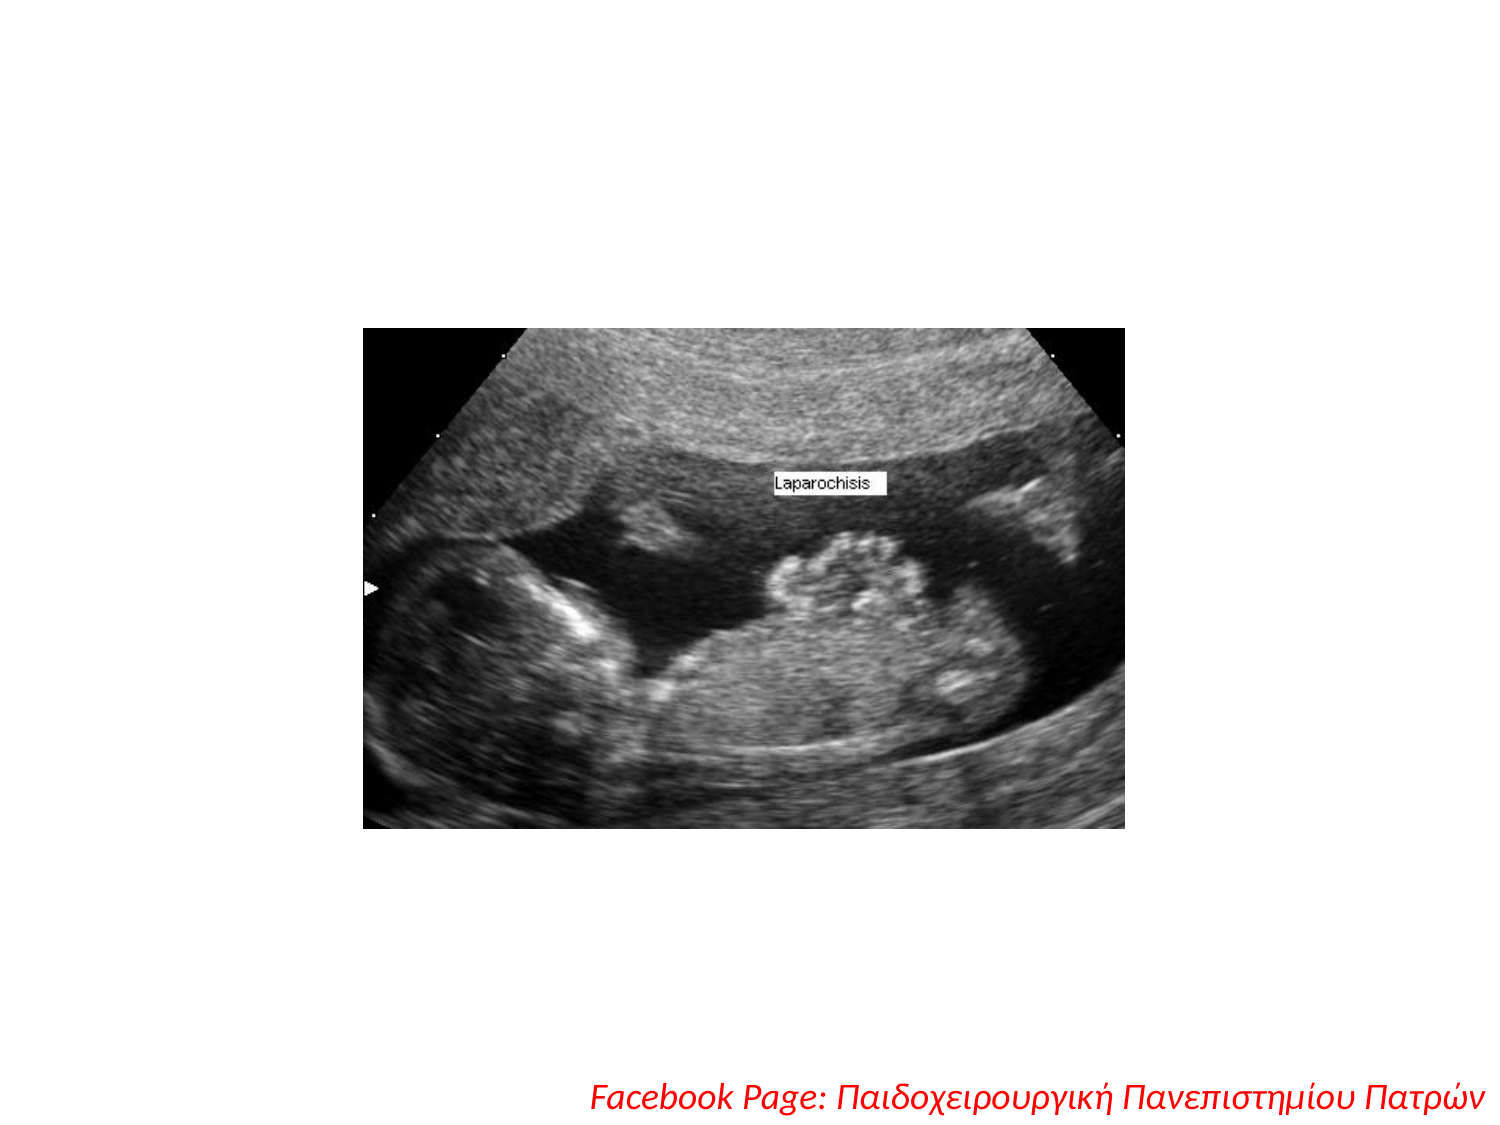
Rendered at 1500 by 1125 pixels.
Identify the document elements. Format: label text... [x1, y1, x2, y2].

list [363, 327, 1125, 829]
text_box Facebook Page: Παιδοχειρουργική Πανεπιστημίου Πατρών [404, 1064, 1500, 1125]
